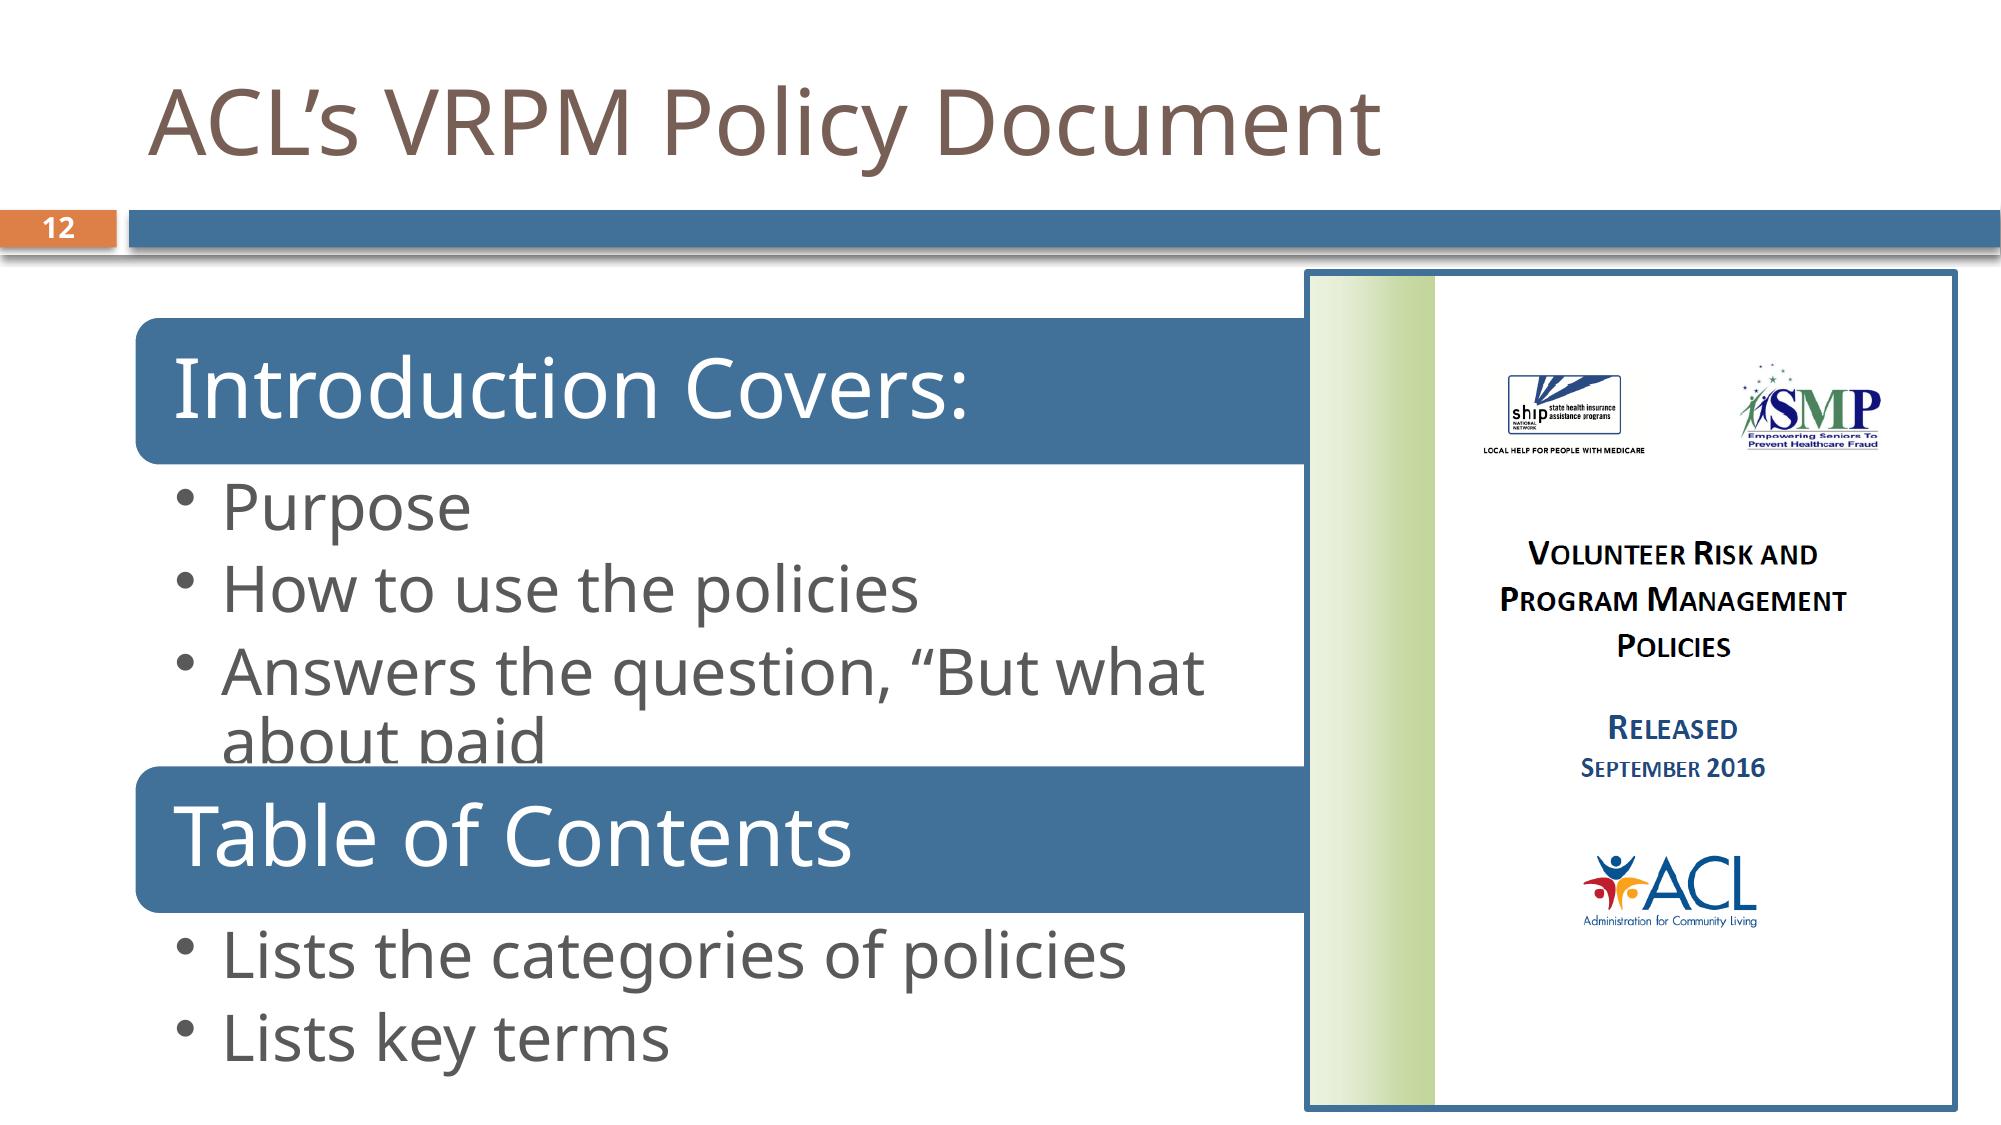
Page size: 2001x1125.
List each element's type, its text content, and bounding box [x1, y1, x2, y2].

title ACL’s VRPM Policy Document [133, 37, 1918, 200]
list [1309, 275, 1953, 1106]
slide_number 12 [0, 208, 117, 249]
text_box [133, 301, 1303, 1090]
